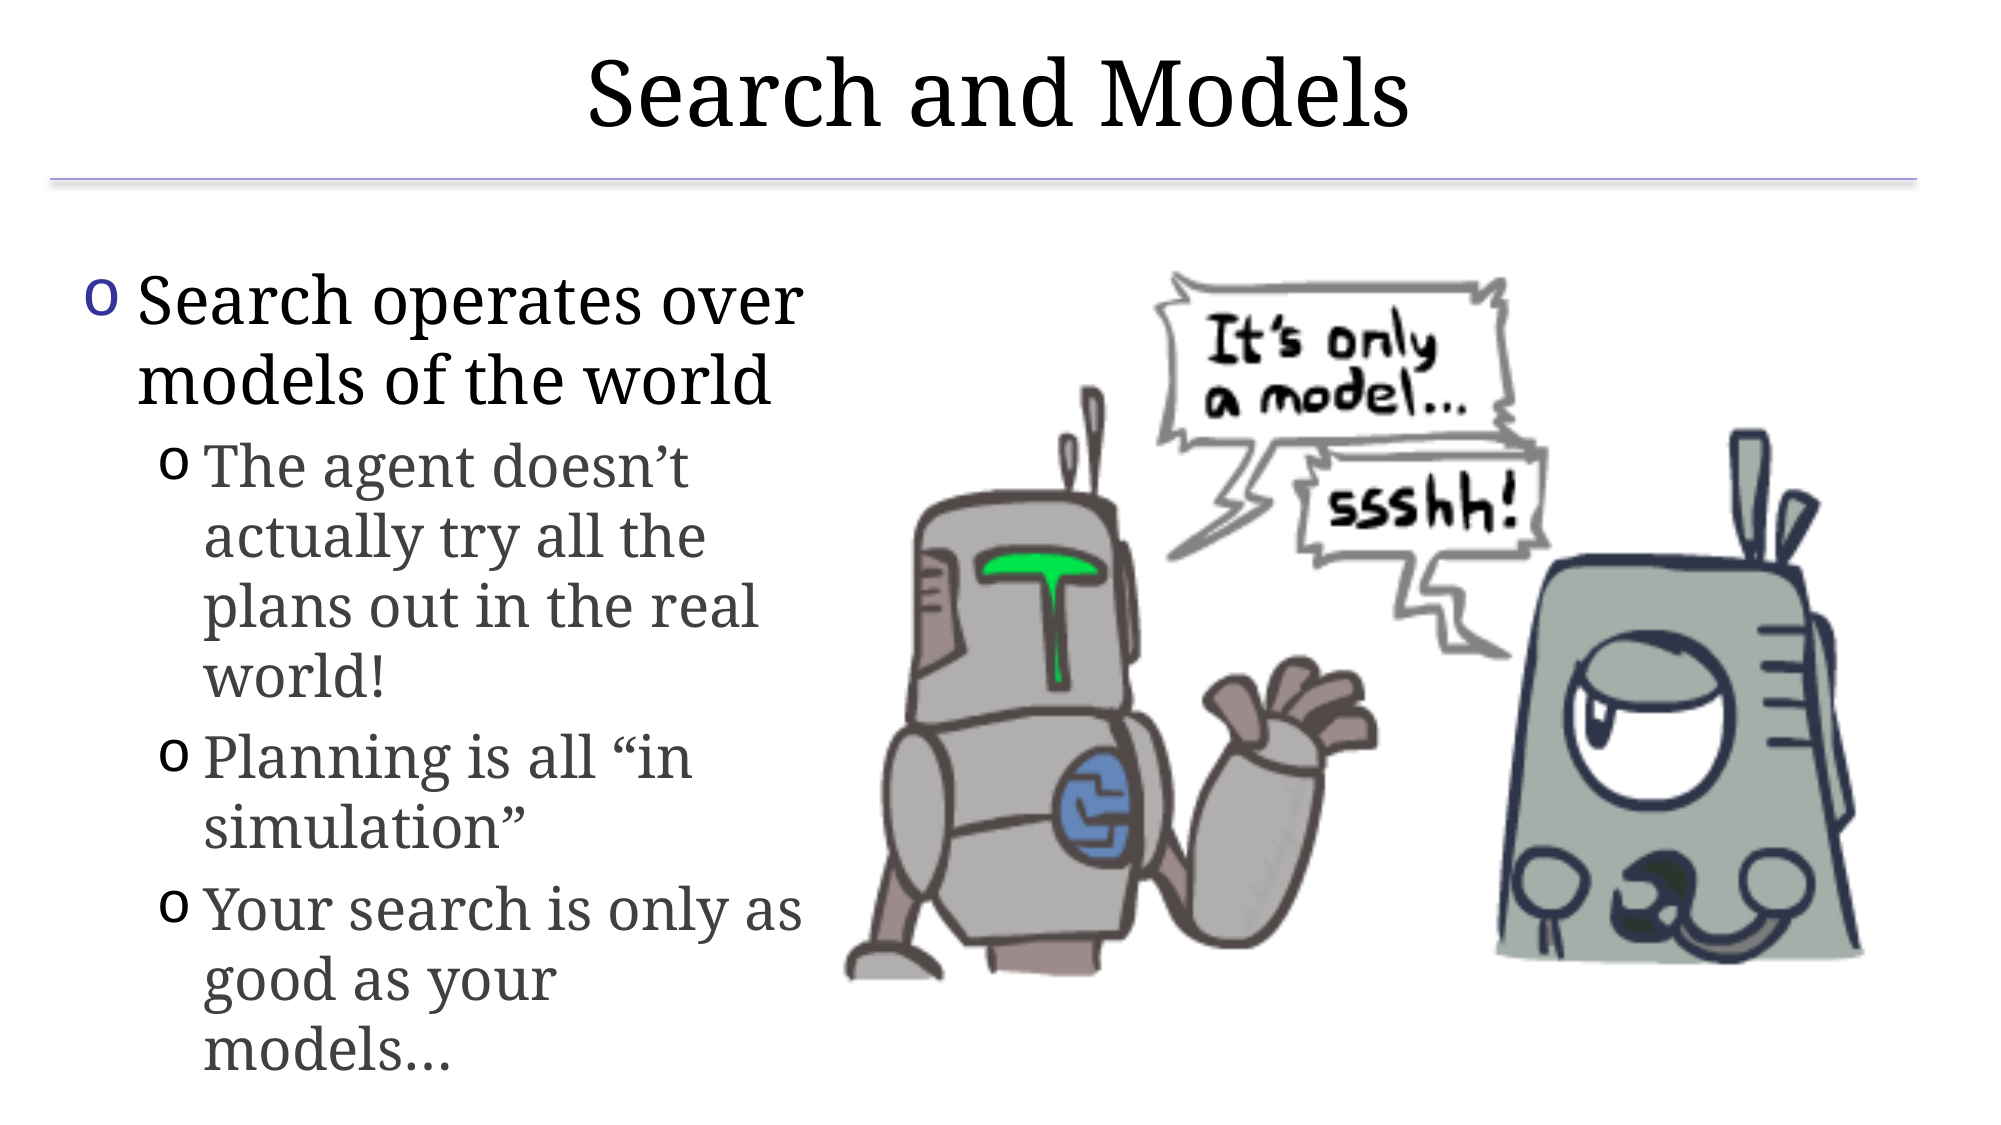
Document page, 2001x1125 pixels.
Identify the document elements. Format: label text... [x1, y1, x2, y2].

title Search and Models [0, 0, 2000, 184]
list Search operates over models of the world The agent doesn’t actually try all the plans out in the real world! Planning is all “in simulation” Your search is only as good as your models… [66, 249, 838, 1026]
picture [814, 251, 1890, 999]
